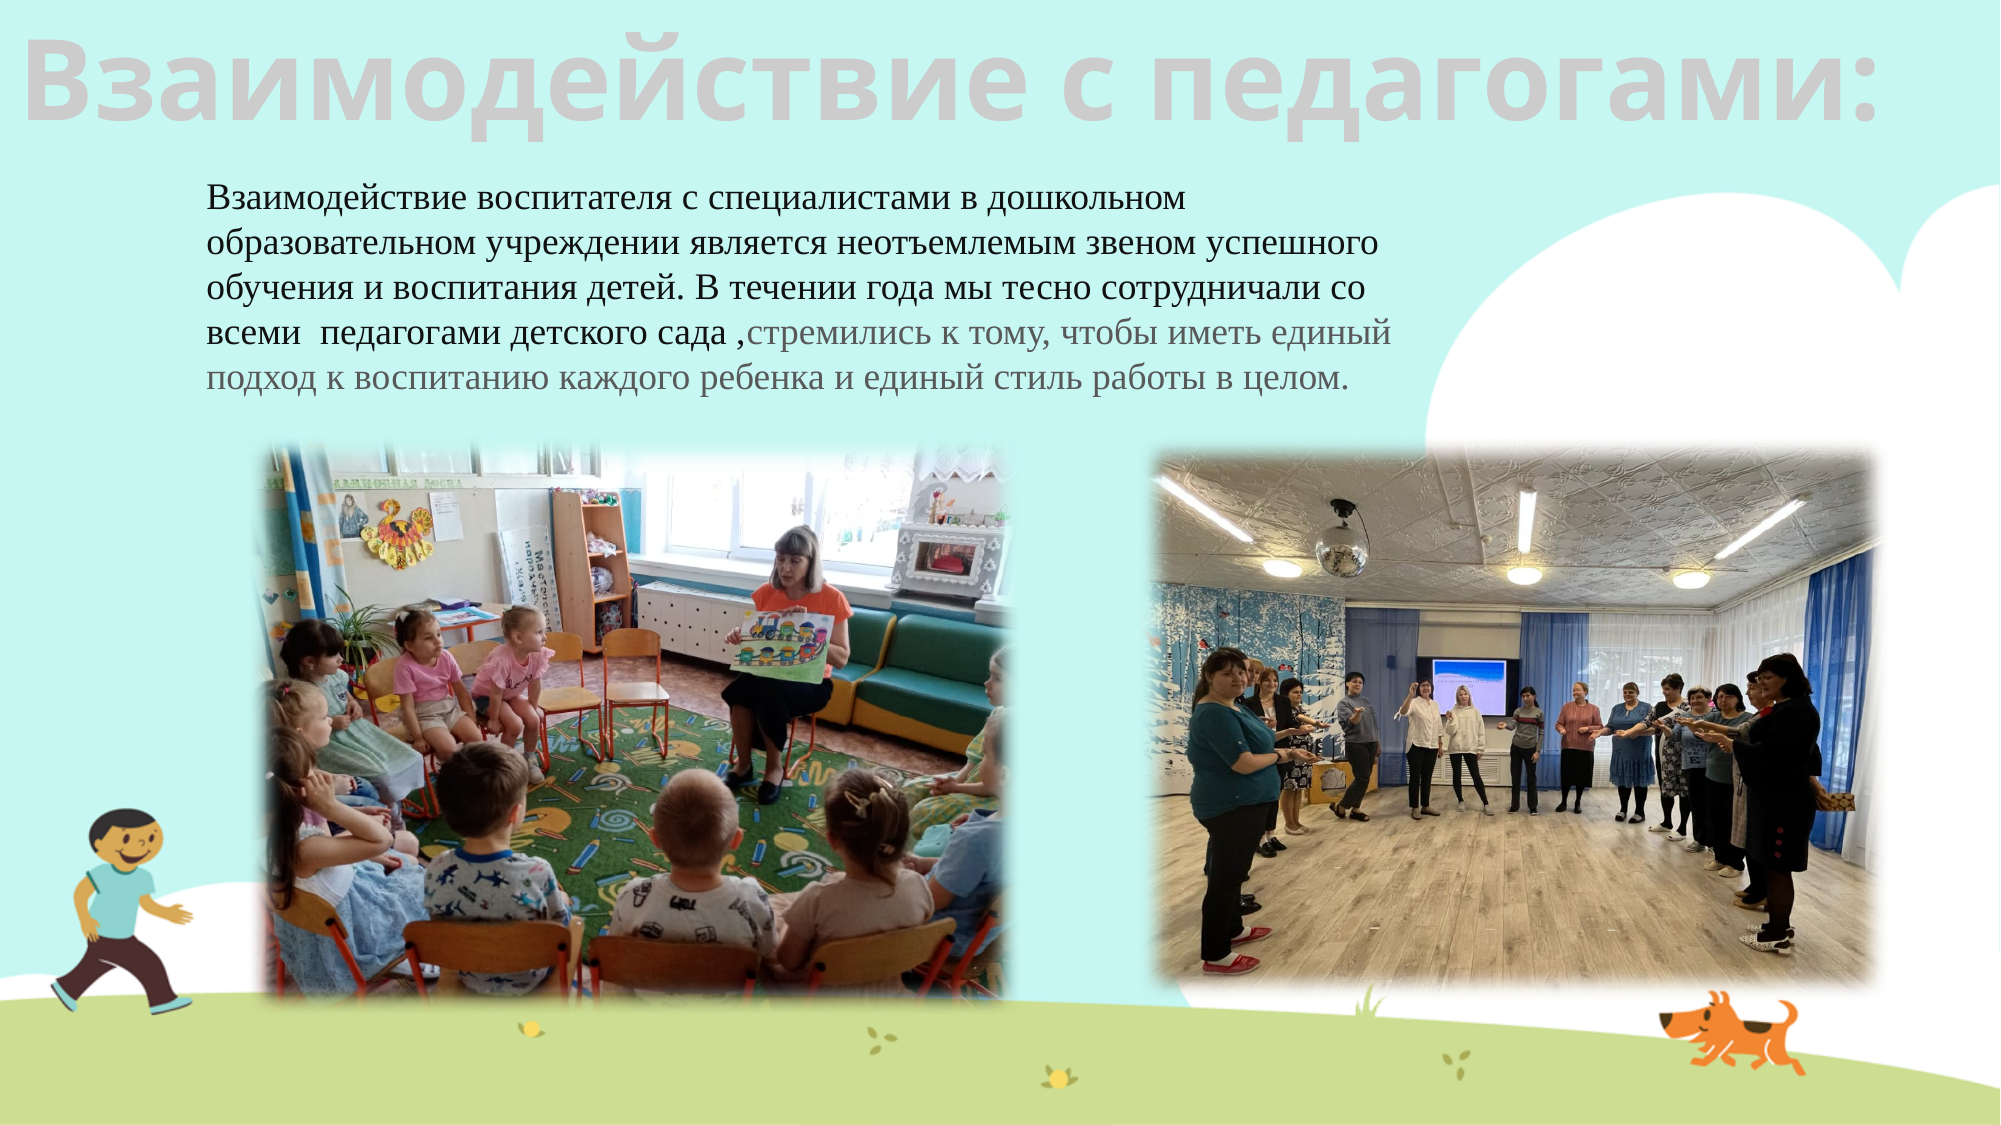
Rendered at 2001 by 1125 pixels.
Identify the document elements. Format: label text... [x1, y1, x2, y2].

text_box Взаимодействие с педагогами: [3, 0, 1898, 150]
text_box Взаимодействие воспитателя с специалистами в дошкольном образовательном учреждении является неотъемлемым звеном успешного обучения и воспитания детей. В течении года мы тесно сотрудничали со всеми педагогами детского сада ,стремились к тому, чтобы иметь единый подход к воспитанию каждого ребенка и единый стиль работы в целом. [191, 164, 1444, 405]
picture [0, 0, 2001, 1125]
